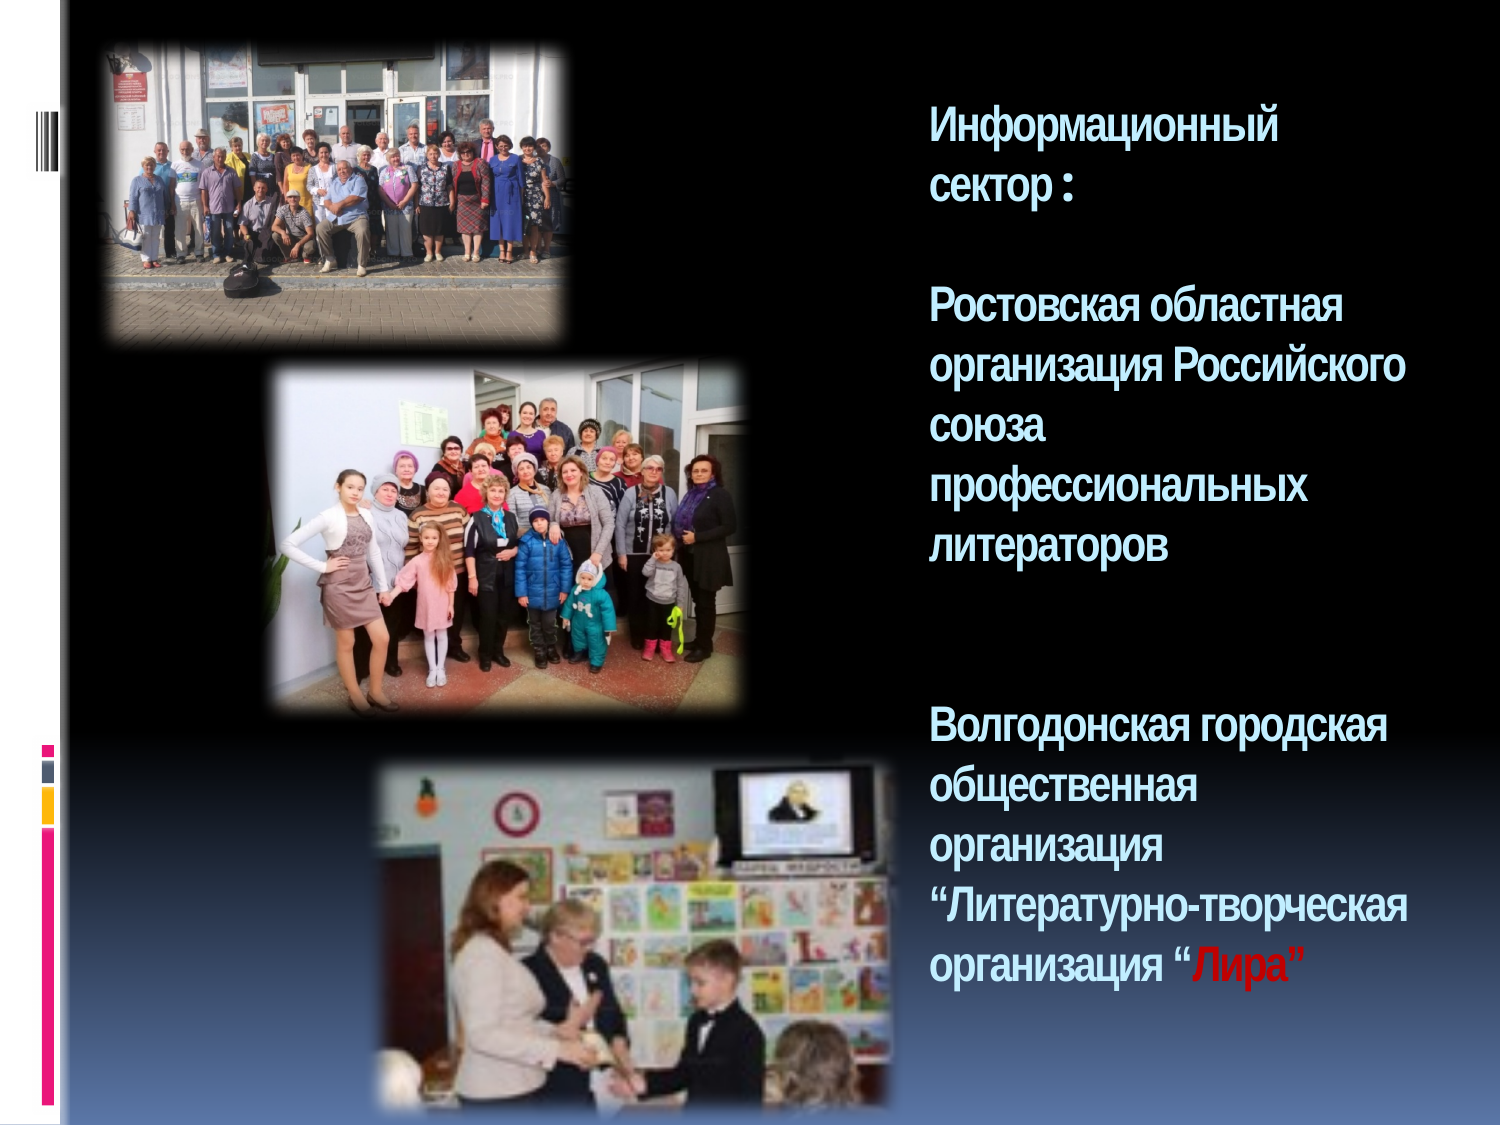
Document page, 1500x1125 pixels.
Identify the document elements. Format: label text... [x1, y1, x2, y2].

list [93, 34, 577, 358]
picture [257, 351, 755, 724]
title Информационный сектор: Ростовская областная организация Российского союза профессиональных литераторов Волгодонская городская общественная организация “Литературно-творческая организация “Лира” [914, 84, 1425, 1055]
picture [362, 749, 905, 1125]
